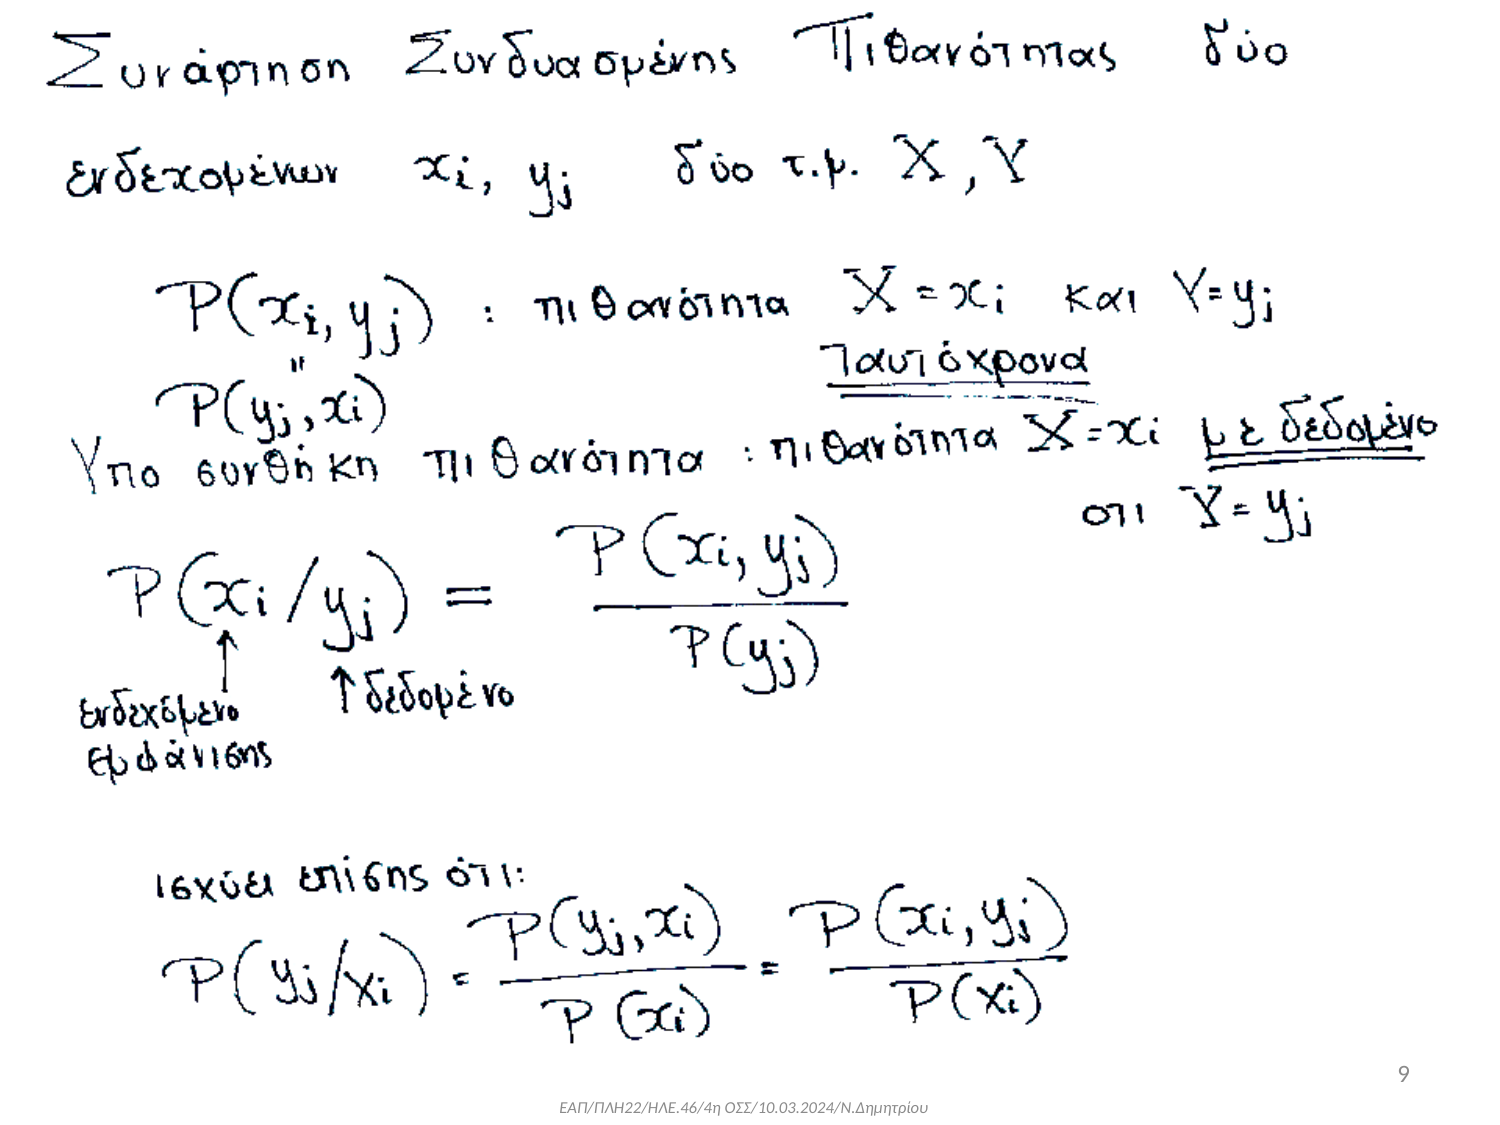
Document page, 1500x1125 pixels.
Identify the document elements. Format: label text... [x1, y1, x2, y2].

picture [5, 11, 1494, 1125]
slide_number 9 [1221, 1042, 1425, 1103]
